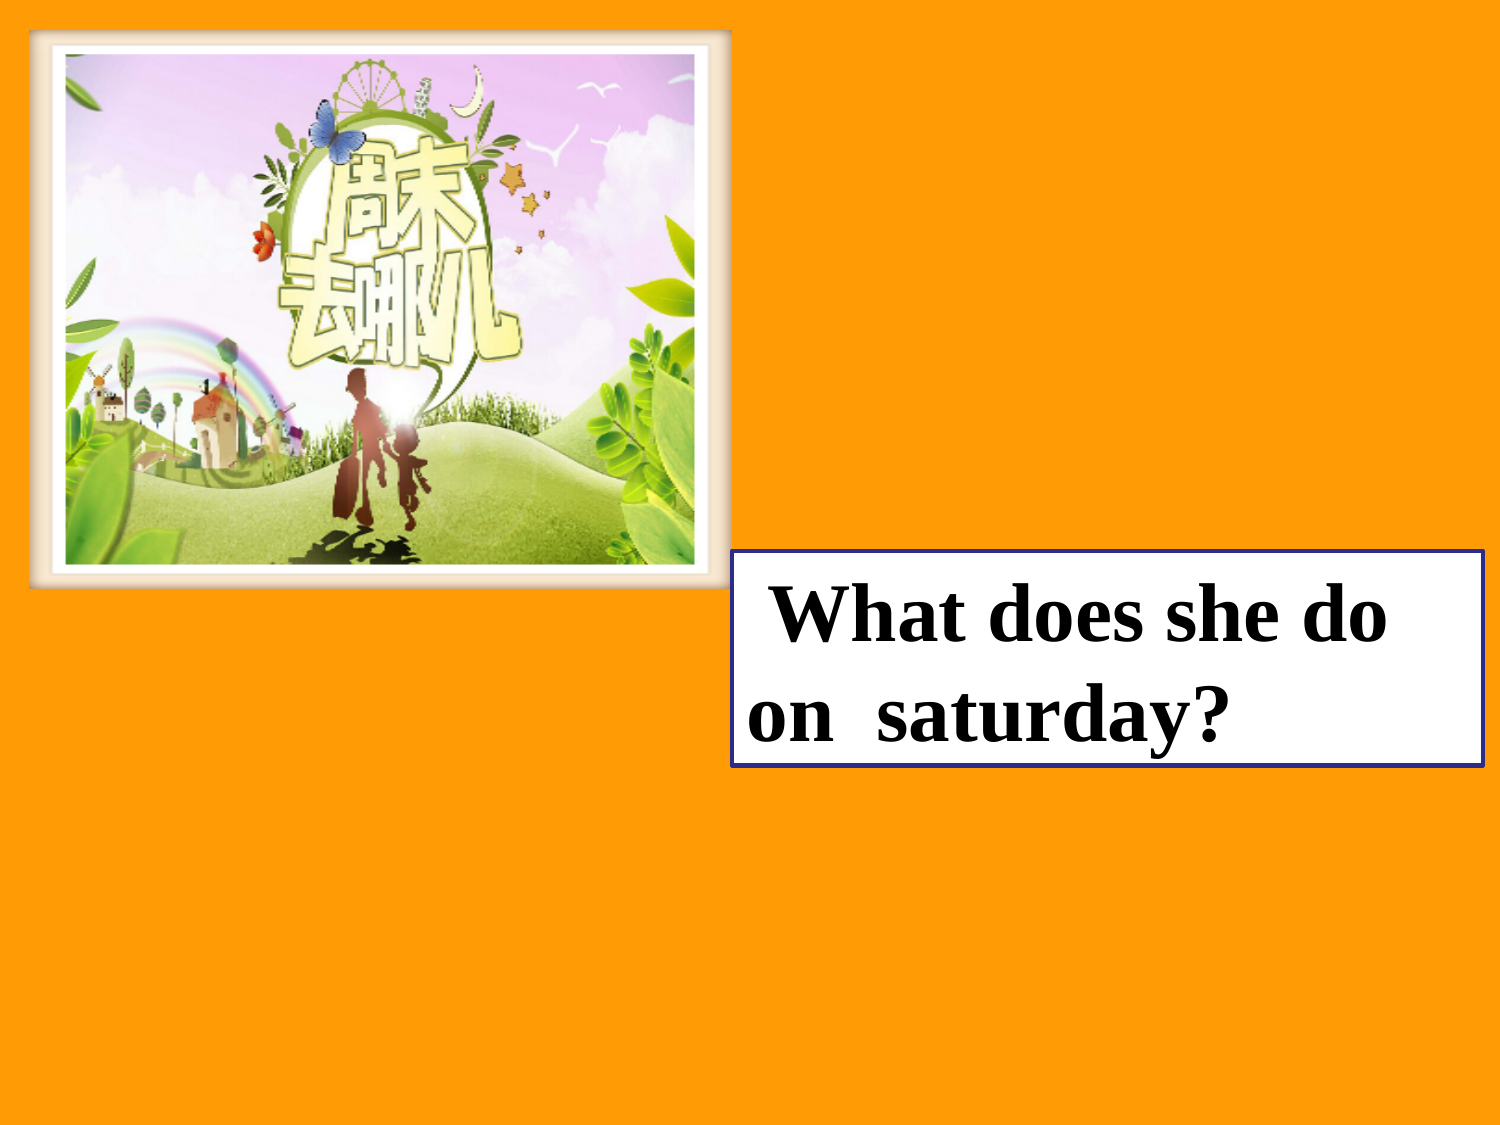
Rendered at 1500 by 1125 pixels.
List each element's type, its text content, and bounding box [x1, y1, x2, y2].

text_box What does she do on saturday? [730, 549, 1485, 768]
picture [29, 30, 733, 590]
